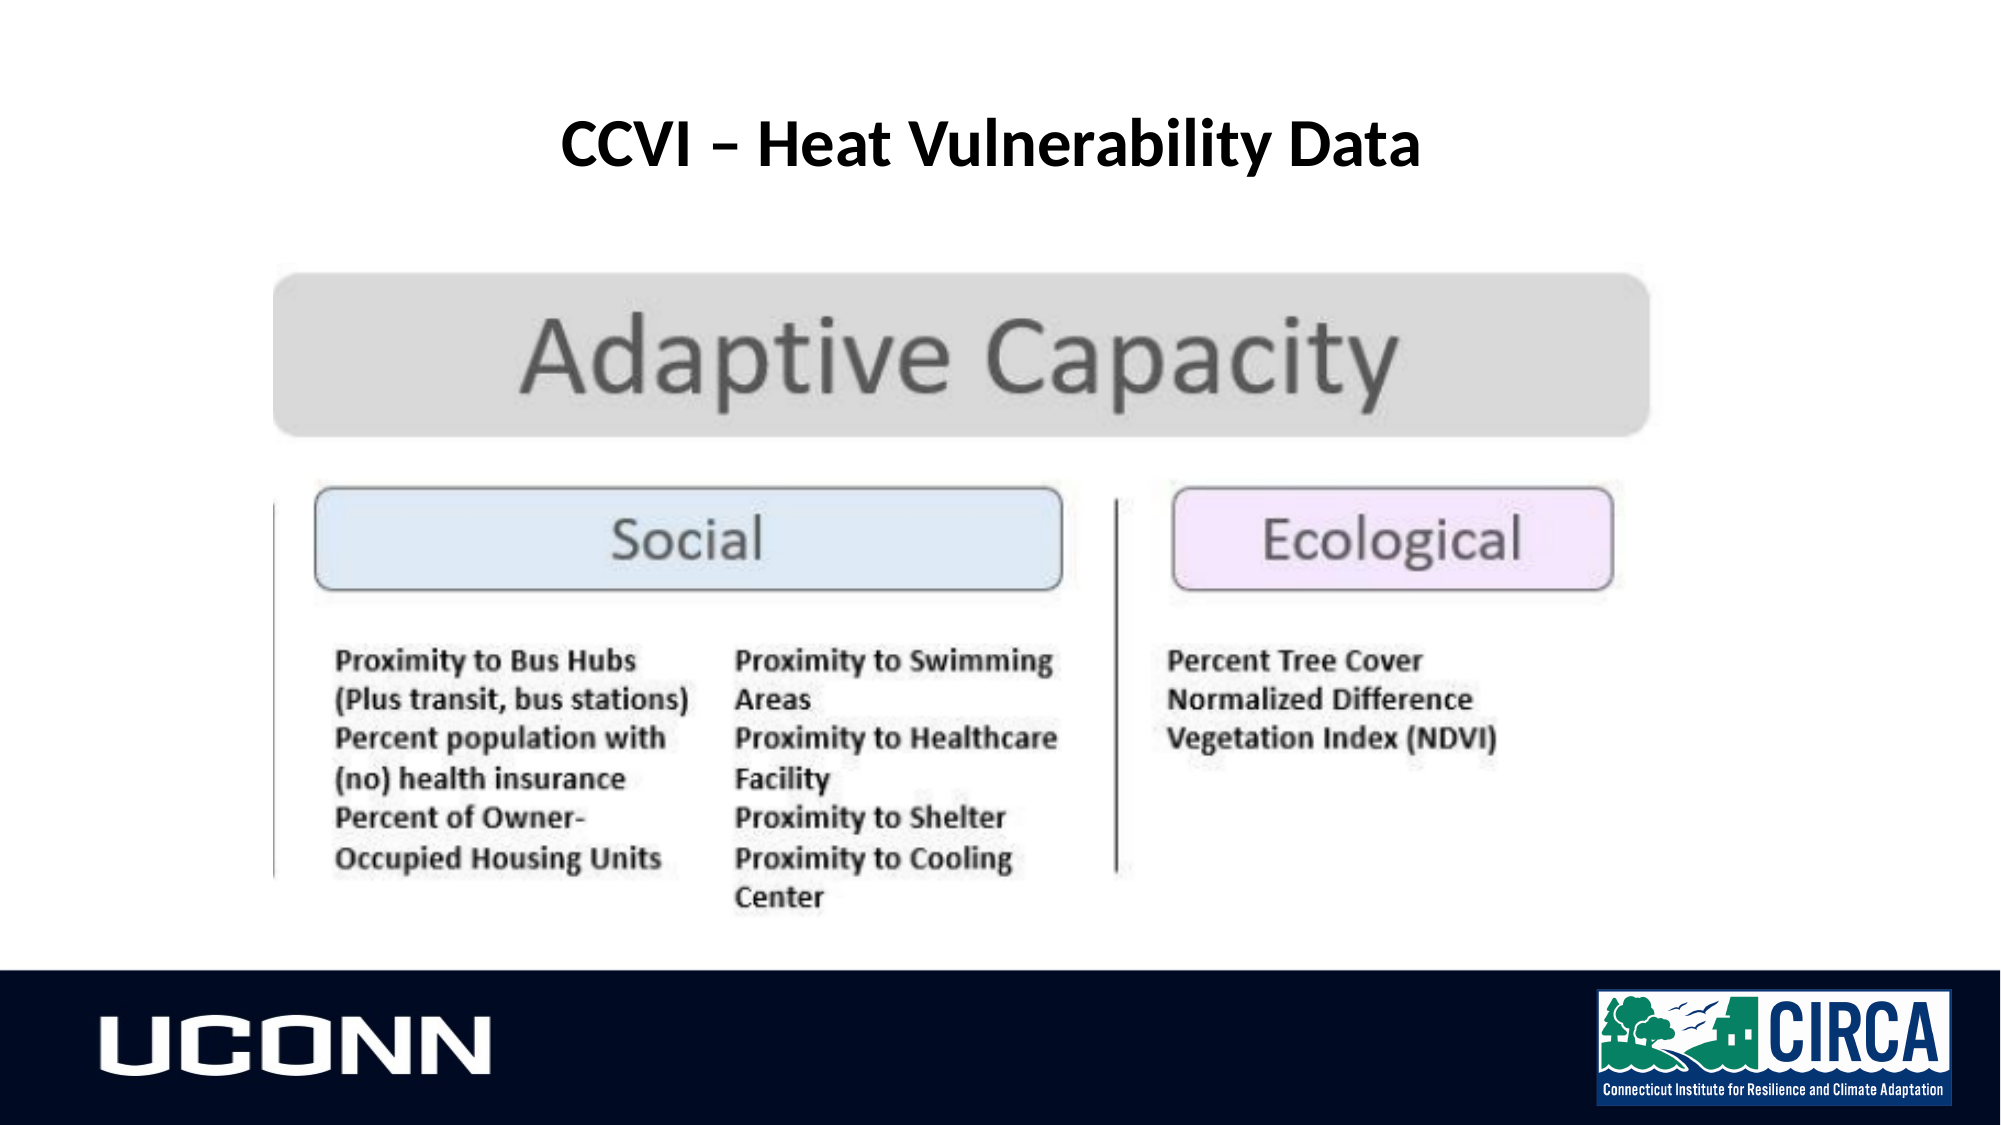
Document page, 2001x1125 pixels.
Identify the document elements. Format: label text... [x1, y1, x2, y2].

title CCVI – Heat Vulnerability Data [99, 45, 1900, 233]
picture [0, 0, 2001, 1125]
